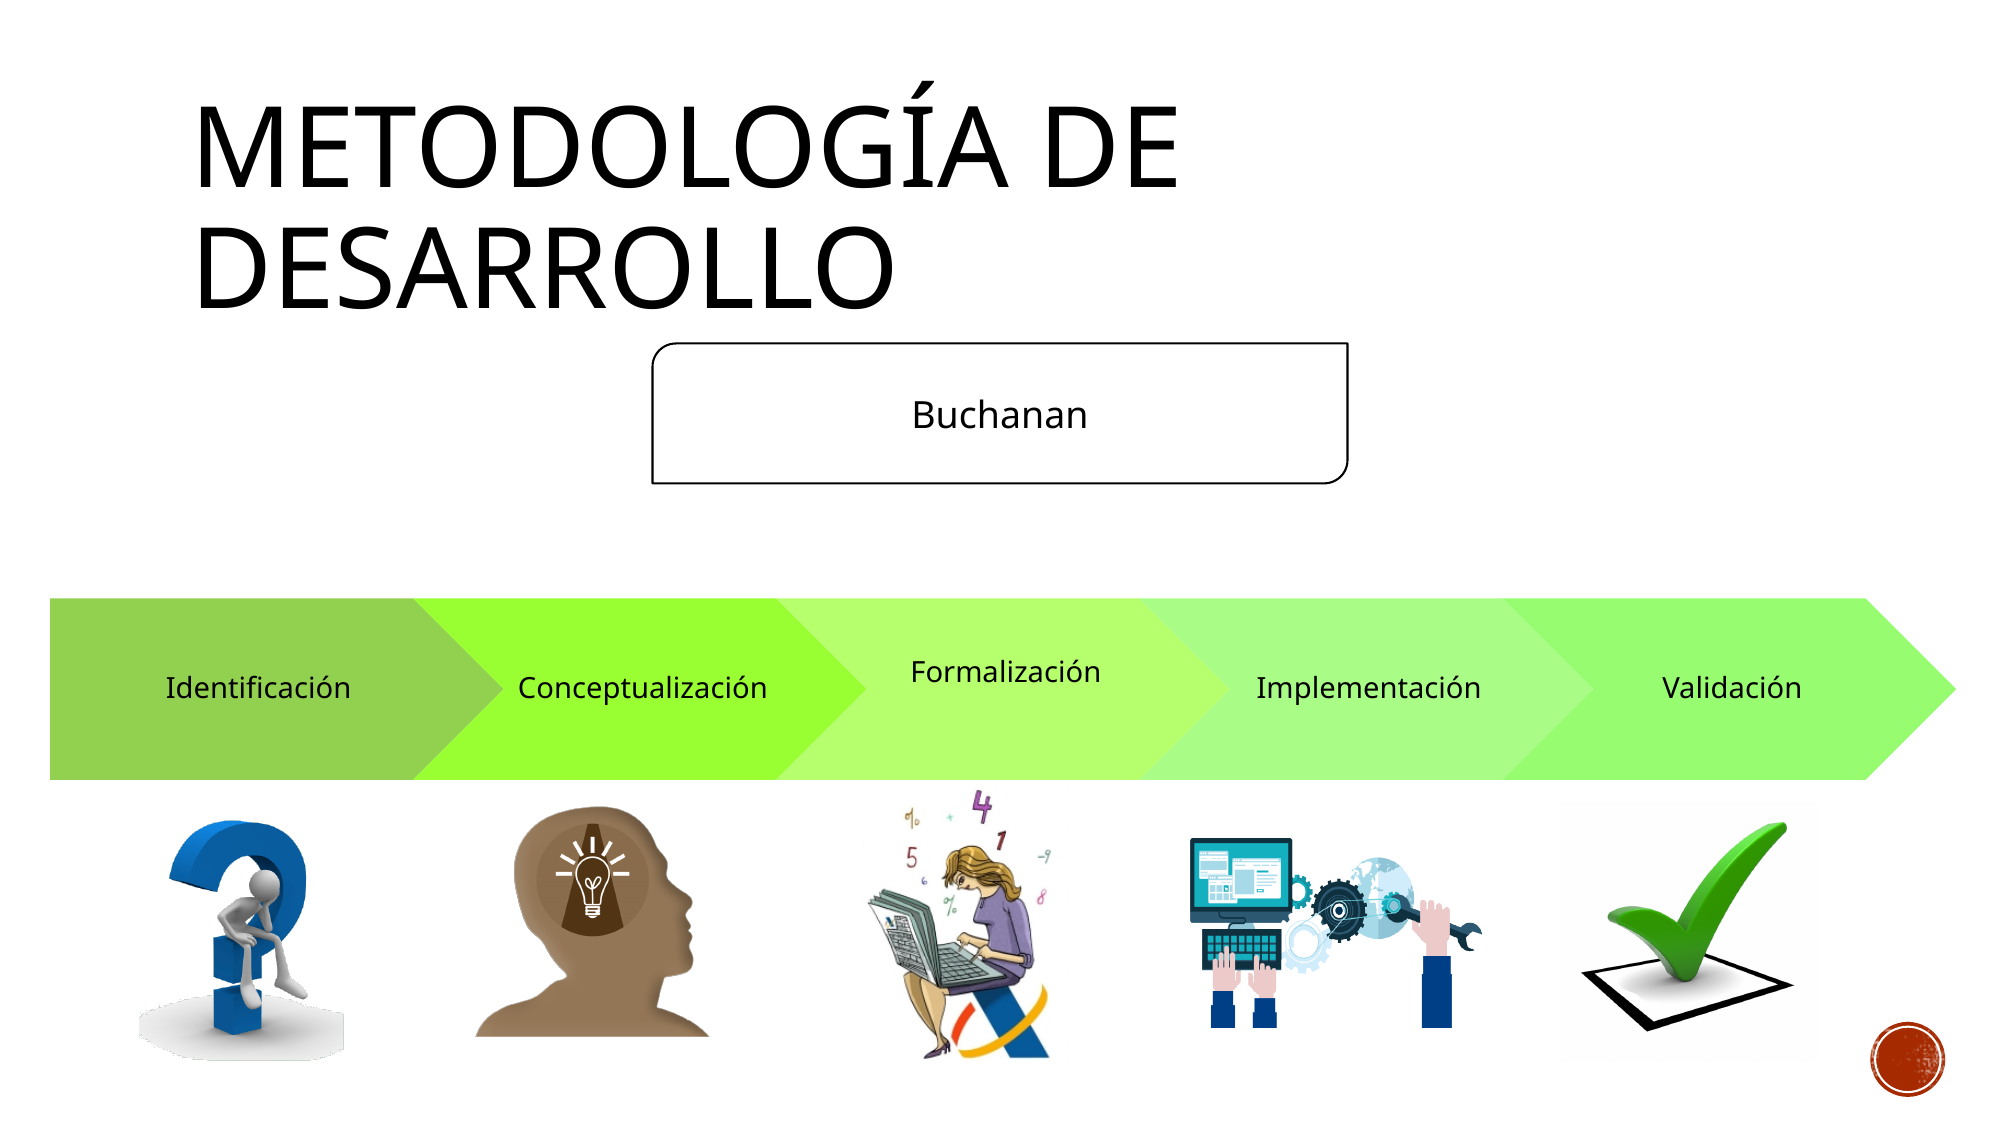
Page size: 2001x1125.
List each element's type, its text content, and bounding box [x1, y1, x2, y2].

picture [1560, 805, 1819, 1061]
picture [138, 807, 344, 1061]
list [54, 528, 1956, 854]
text_box Buchanan [651, 342, 1349, 485]
picture [1136, 817, 1512, 1028]
title METODOLOGÍA de desarrollo [175, 79, 1826, 344]
picture [475, 807, 711, 1037]
picture [842, 790, 1088, 1061]
